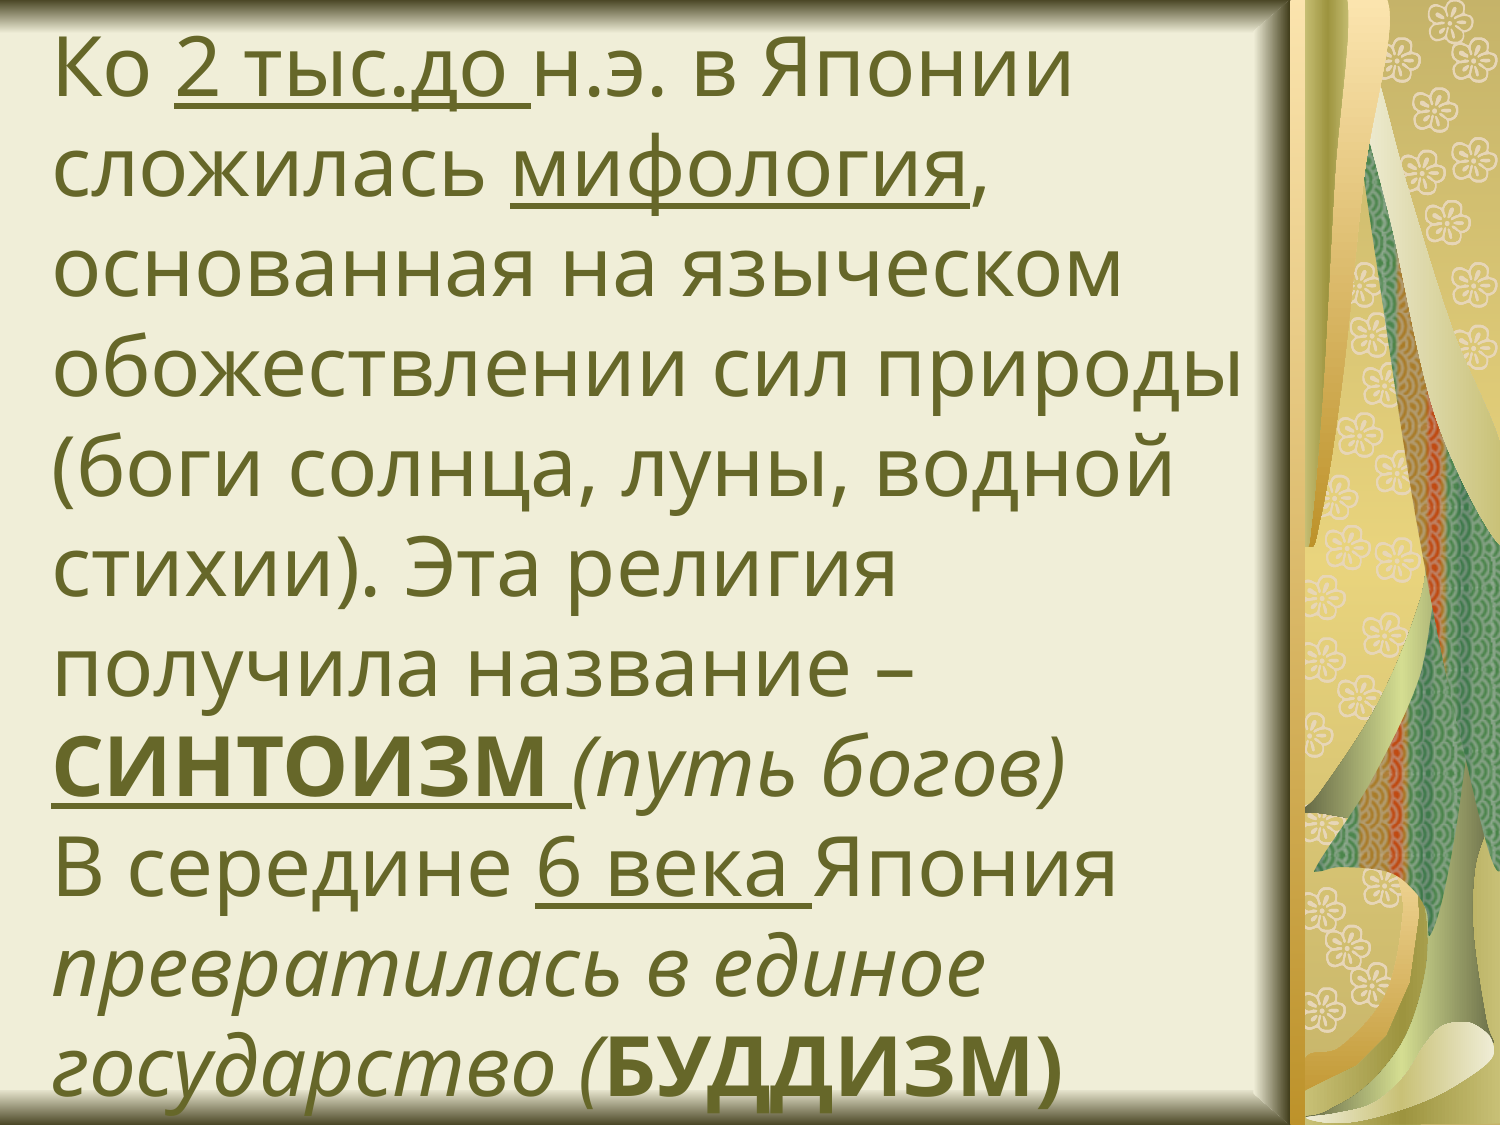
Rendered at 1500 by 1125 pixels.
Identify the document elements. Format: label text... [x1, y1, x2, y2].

title Ко 2 тыс.до н.э. в Японии сложилась мифология, основанная на языческом обожествлении сил природы (боги солнца, луны, водной стихии). Эта религия получила название – СИНТОИЗМ (путь богов) В середине 6 века Япония превратилась в единое государство (БУДДИЗМ) [35, 36, 1263, 1091]
picture [1314, 144, 1500, 936]
